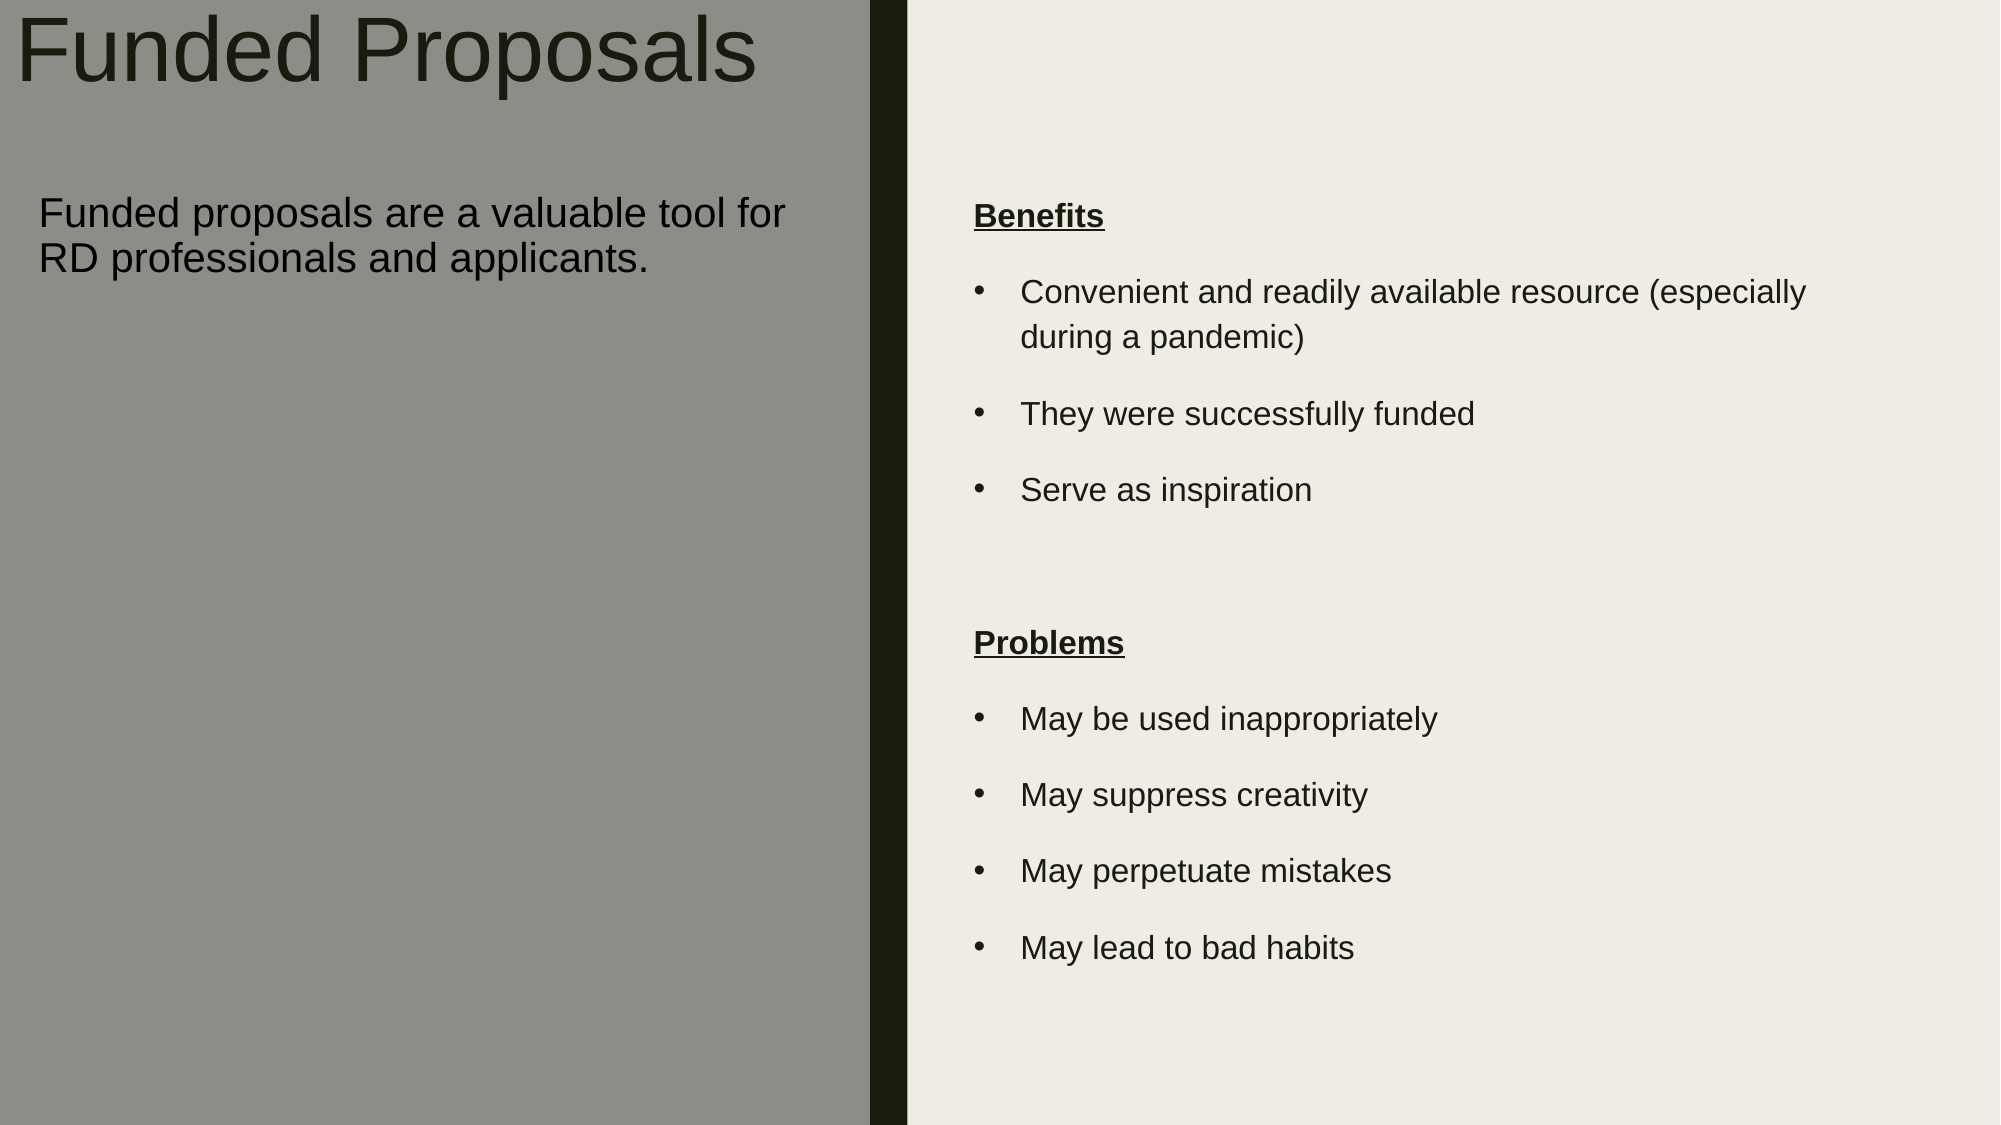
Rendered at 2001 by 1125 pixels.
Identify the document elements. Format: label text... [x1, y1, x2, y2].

title Funded Proposals [0, 0, 1085, 87]
text_box Funded proposals are a valuable tool for RD professionals and applicants. [23, 184, 839, 258]
list Benefits Convenient and readily available resource (especially during a pandemic) They were successfully funded Serve as inspiration Problems May be used inappropriately May suppress creativity May perpetuate mistakes May lead to bad habits [958, 181, 1860, 807]
